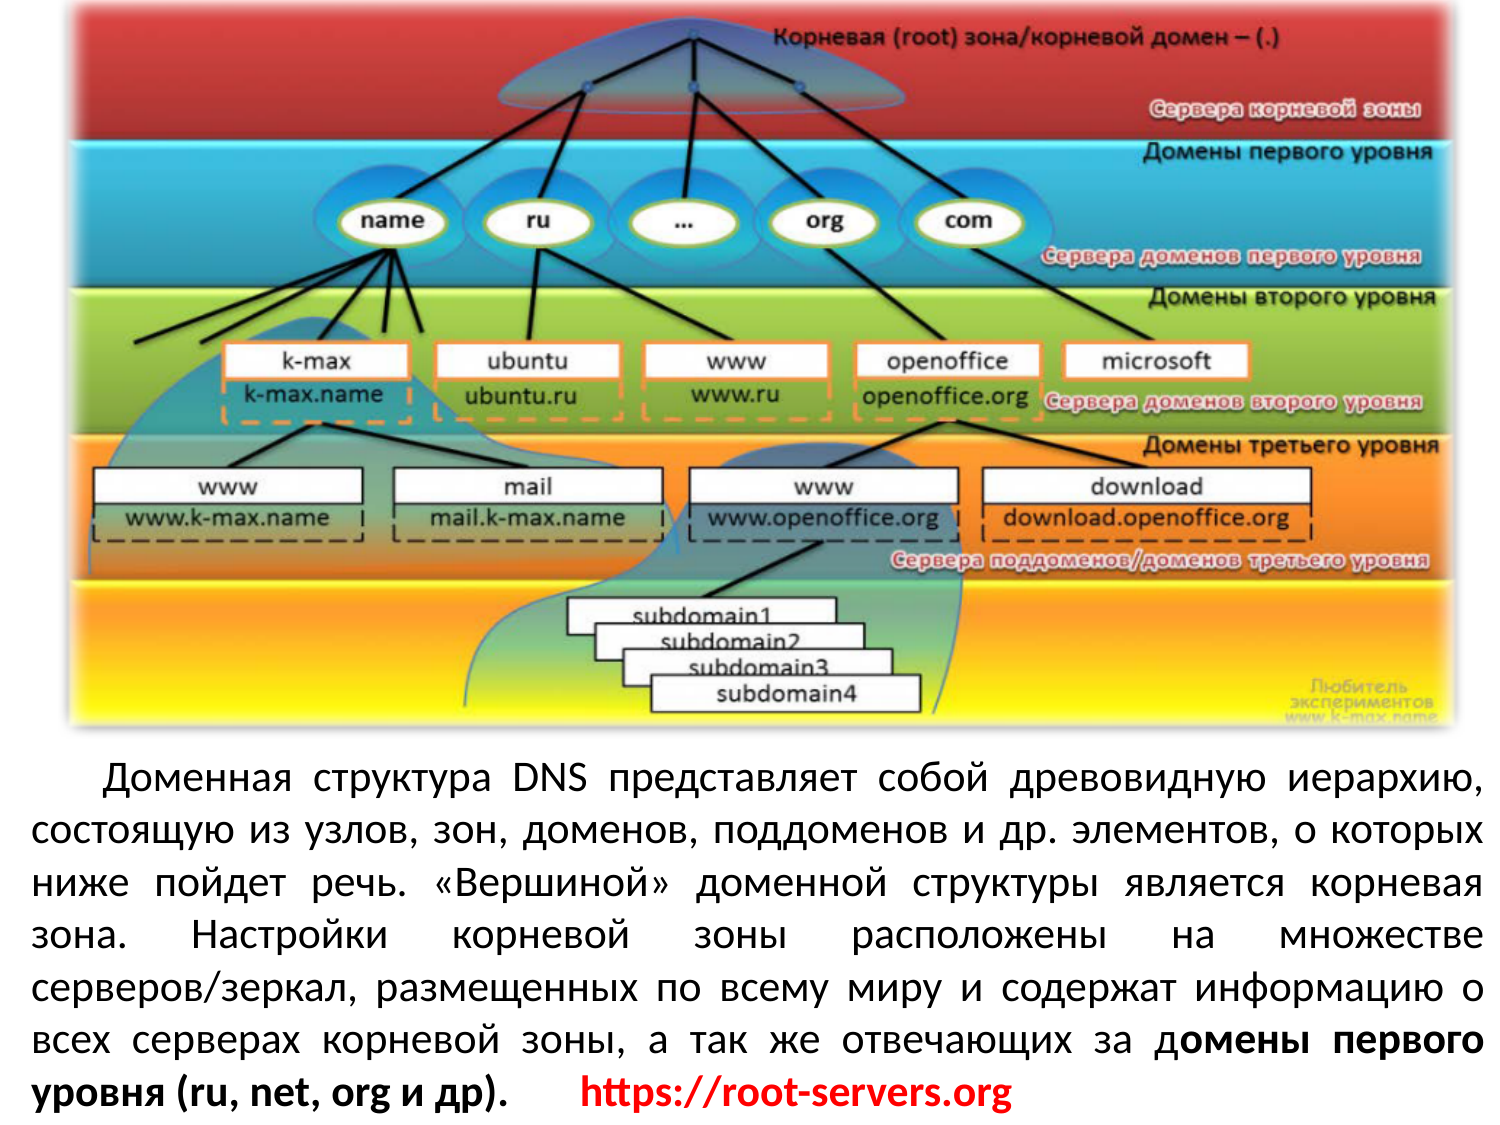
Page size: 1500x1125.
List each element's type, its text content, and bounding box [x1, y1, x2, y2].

picture [58, 0, 1466, 739]
list Доменная структура DNS представляет собой древовидную иерархию, состоящую из узлов, зон, доменов, поддоменов и др. элементов, о которых ниже пойдет речь. «Вершиной» доменной структуры является корневая зона. Настройки корневой зоны расположены на множестве серверов/зеркал, размещенных по всему миру и cодержат информацию о всех серверах корневой зоны, а так же отвечающих за домены первого уровня (ru, net, org и др). https://root-servers.org [0, 691, 1500, 1125]
